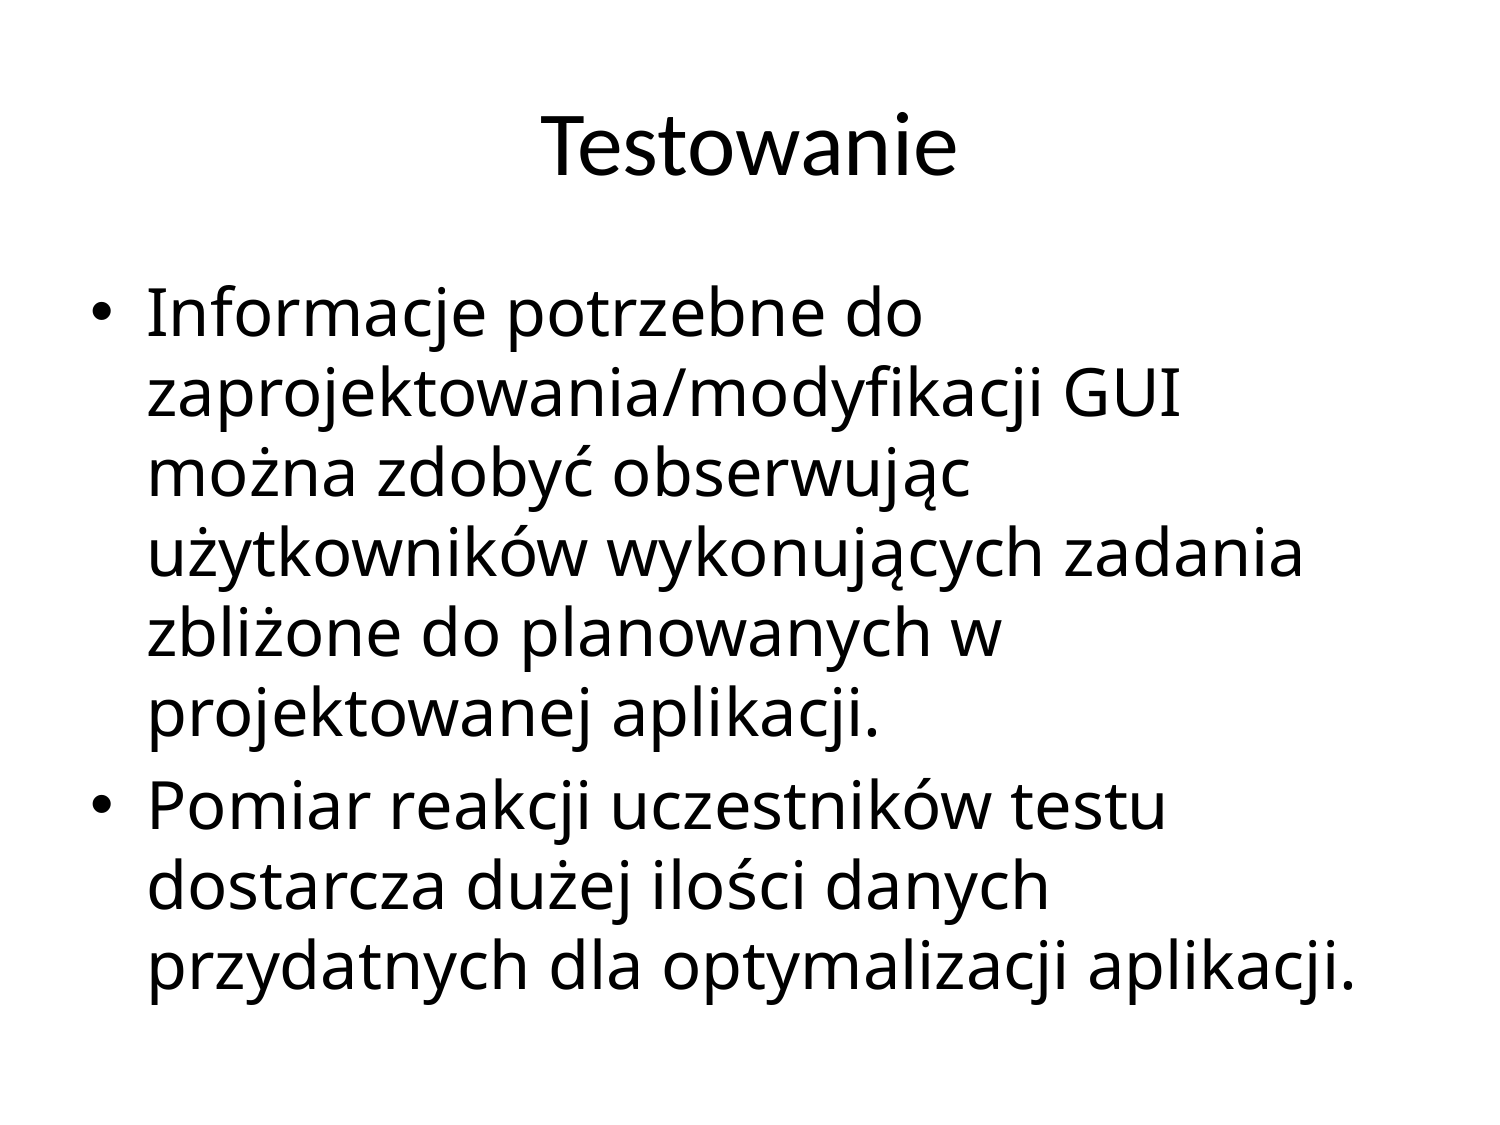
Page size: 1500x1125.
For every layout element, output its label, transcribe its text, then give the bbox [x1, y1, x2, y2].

list Informacje potrzebne do zaprojektowania/modyfikacji GUI można zdobyć obserwując użytkowników wykonujących zadania zbliżone do planowanych w projektowanej aplikacji. Pomiar reakcji uczestników testu dostarcza dużej ilości danych przydatnych dla optymalizacji aplikacji. [75, 262, 1425, 1005]
title Testowanie [75, 45, 1425, 233]
